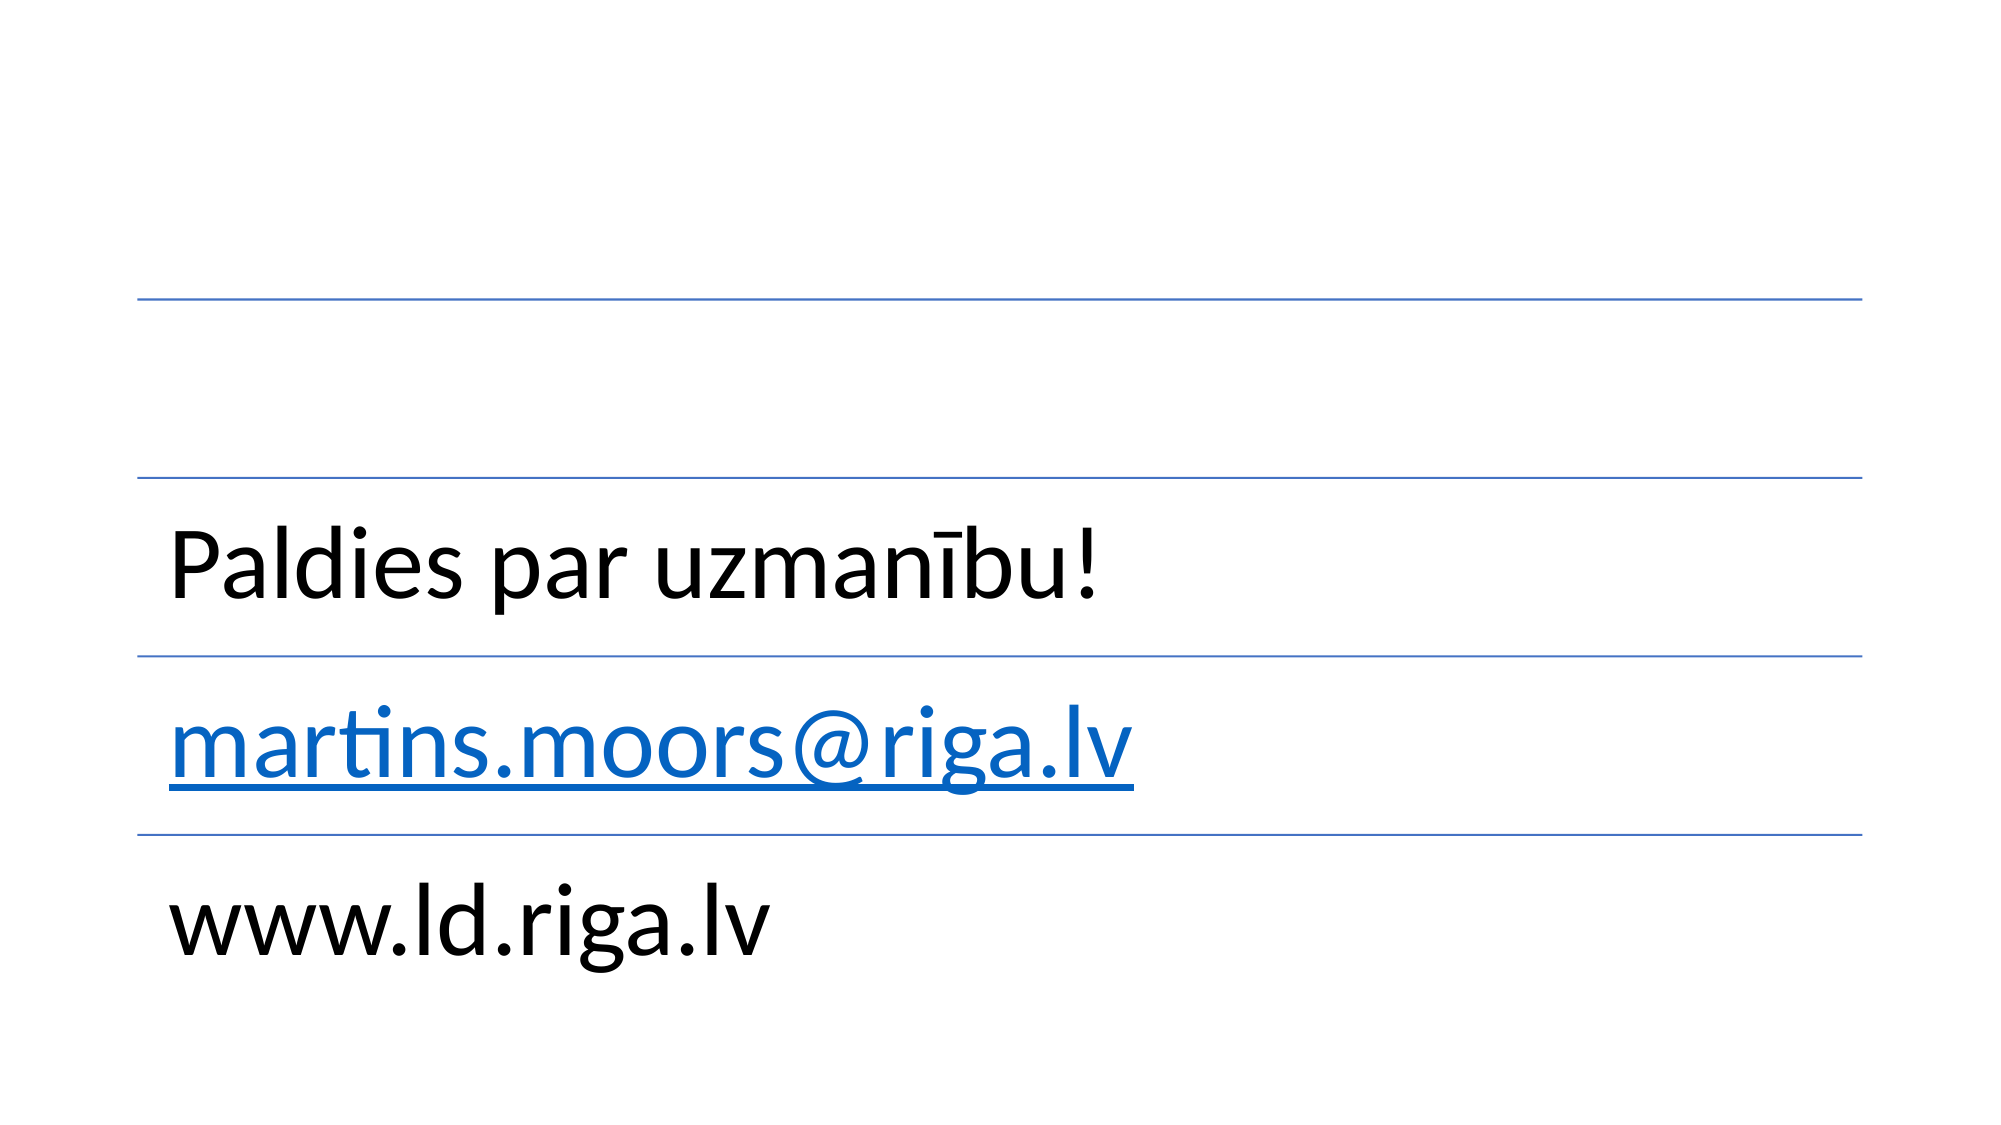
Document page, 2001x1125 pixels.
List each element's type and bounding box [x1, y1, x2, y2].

text_box [137, 299, 1863, 1014]
